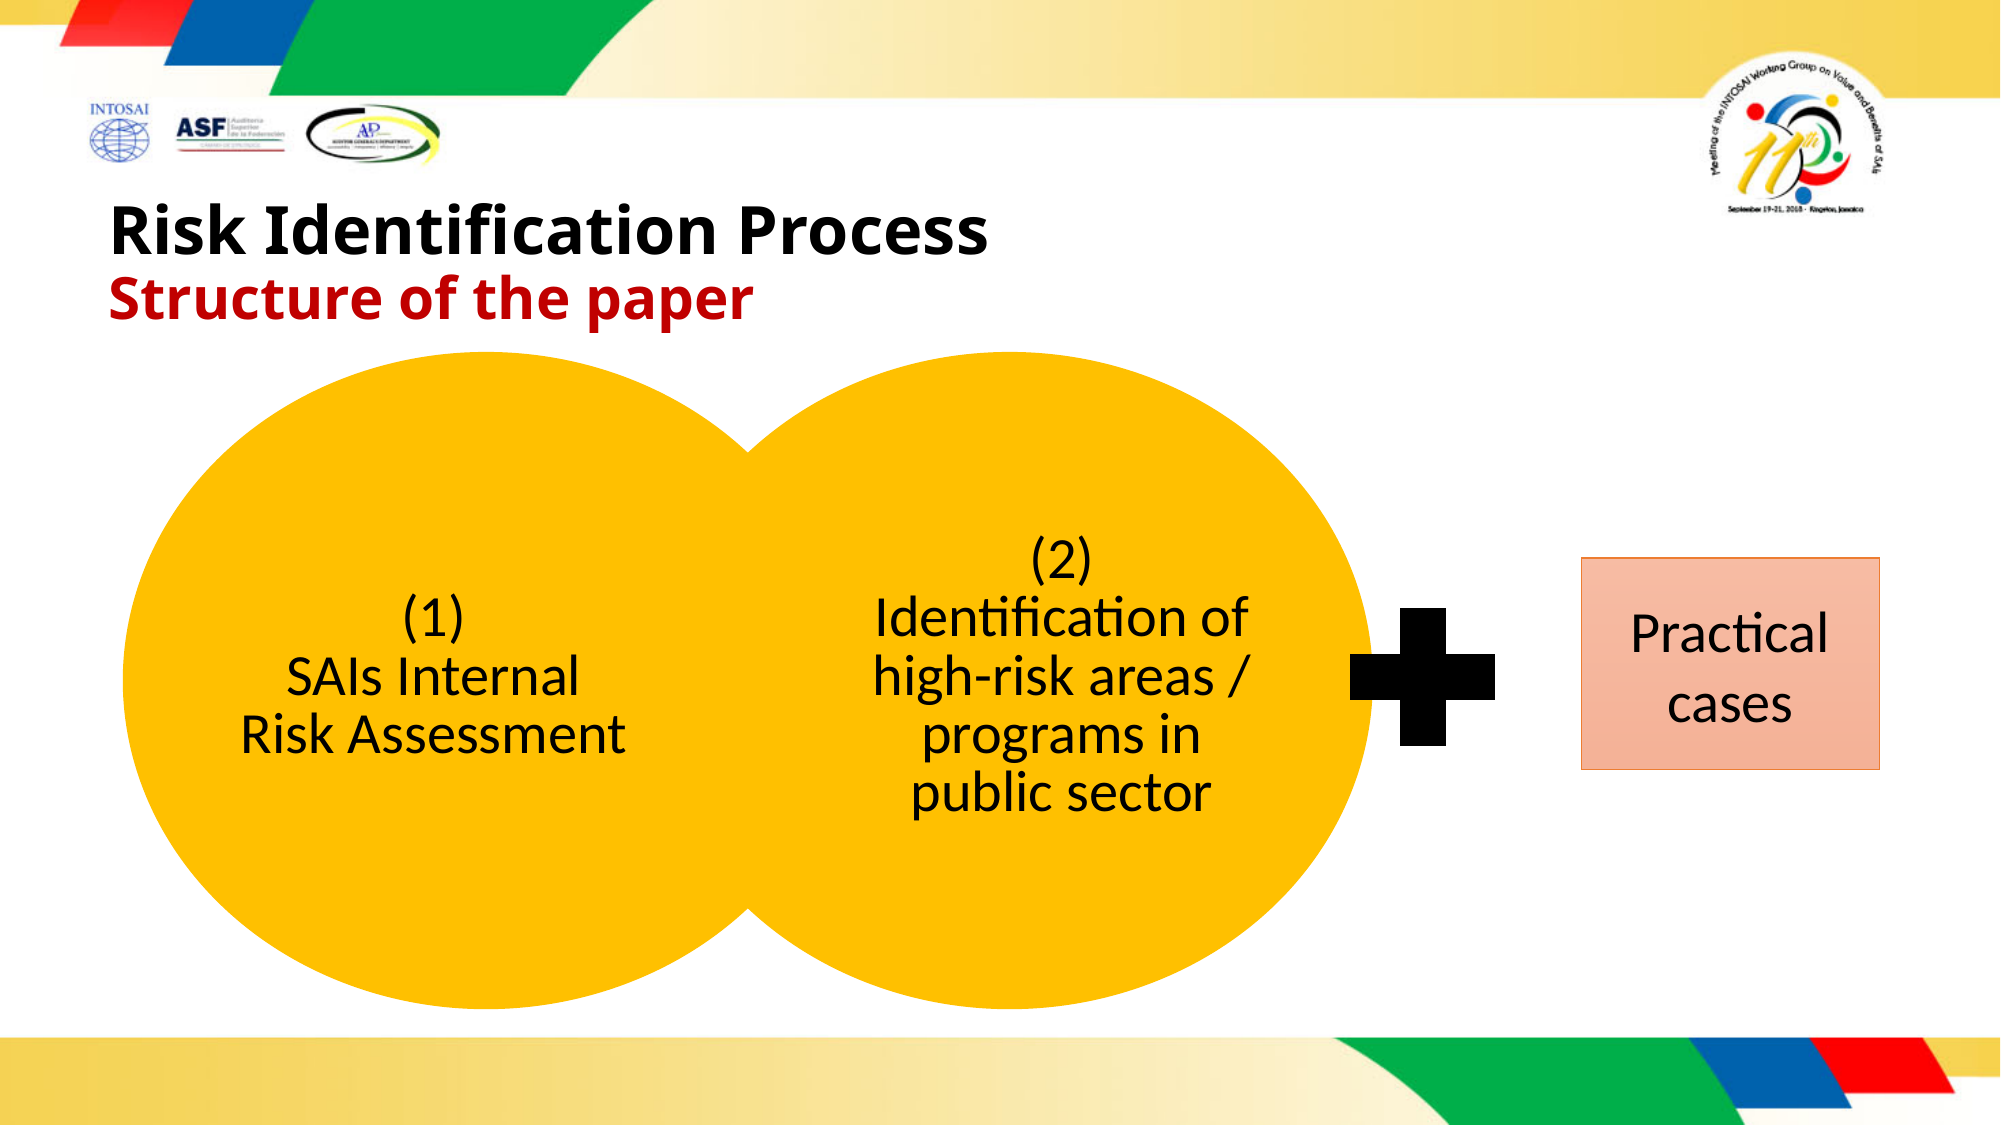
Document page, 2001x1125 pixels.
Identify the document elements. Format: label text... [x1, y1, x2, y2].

title Risk Identification Process Structure of the paper [93, 163, 1170, 348]
text_box Practical cases [1581, 557, 1880, 770]
picture [0, 0, 2001, 1125]
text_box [93, 348, 1403, 1010]
text_box [1403, 608, 1495, 746]
